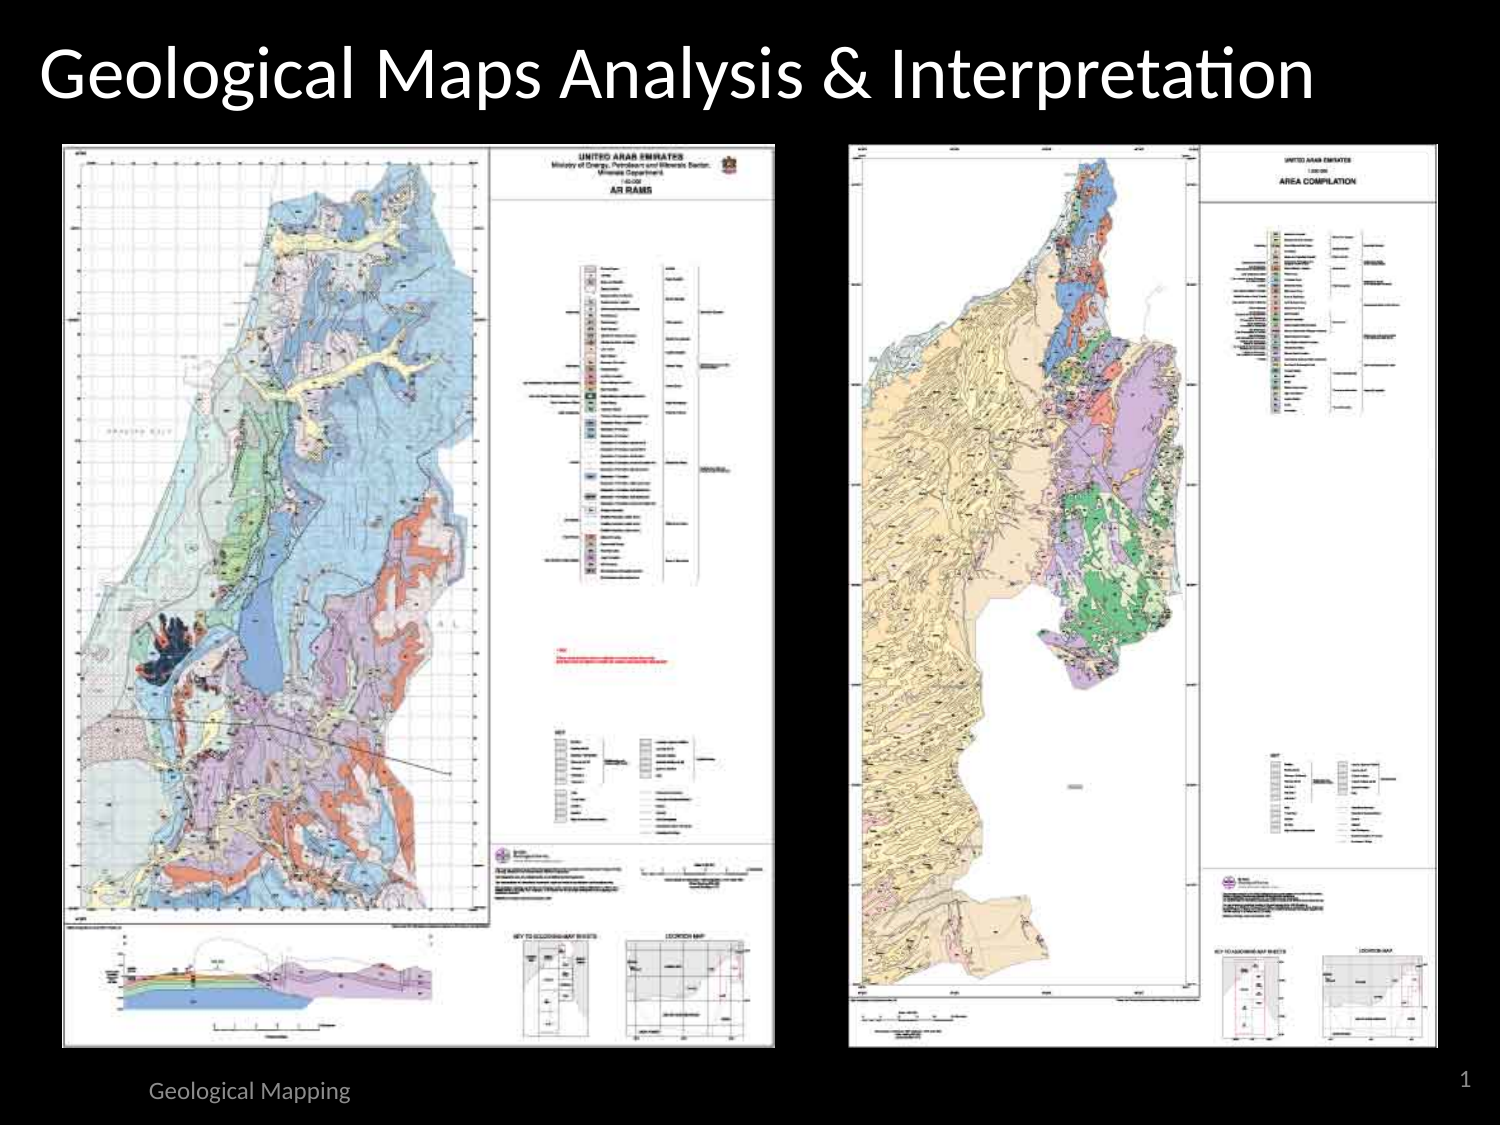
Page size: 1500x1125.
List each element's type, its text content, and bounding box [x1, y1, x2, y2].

footer Geological Mapping [12, 1059, 488, 1120]
picture [848, 144, 1438, 1048]
picture [62, 144, 776, 1048]
slide_number 1 [1136, 1047, 1487, 1108]
title Geological Maps Analysis & Interpretation [24, 0, 1500, 162]
